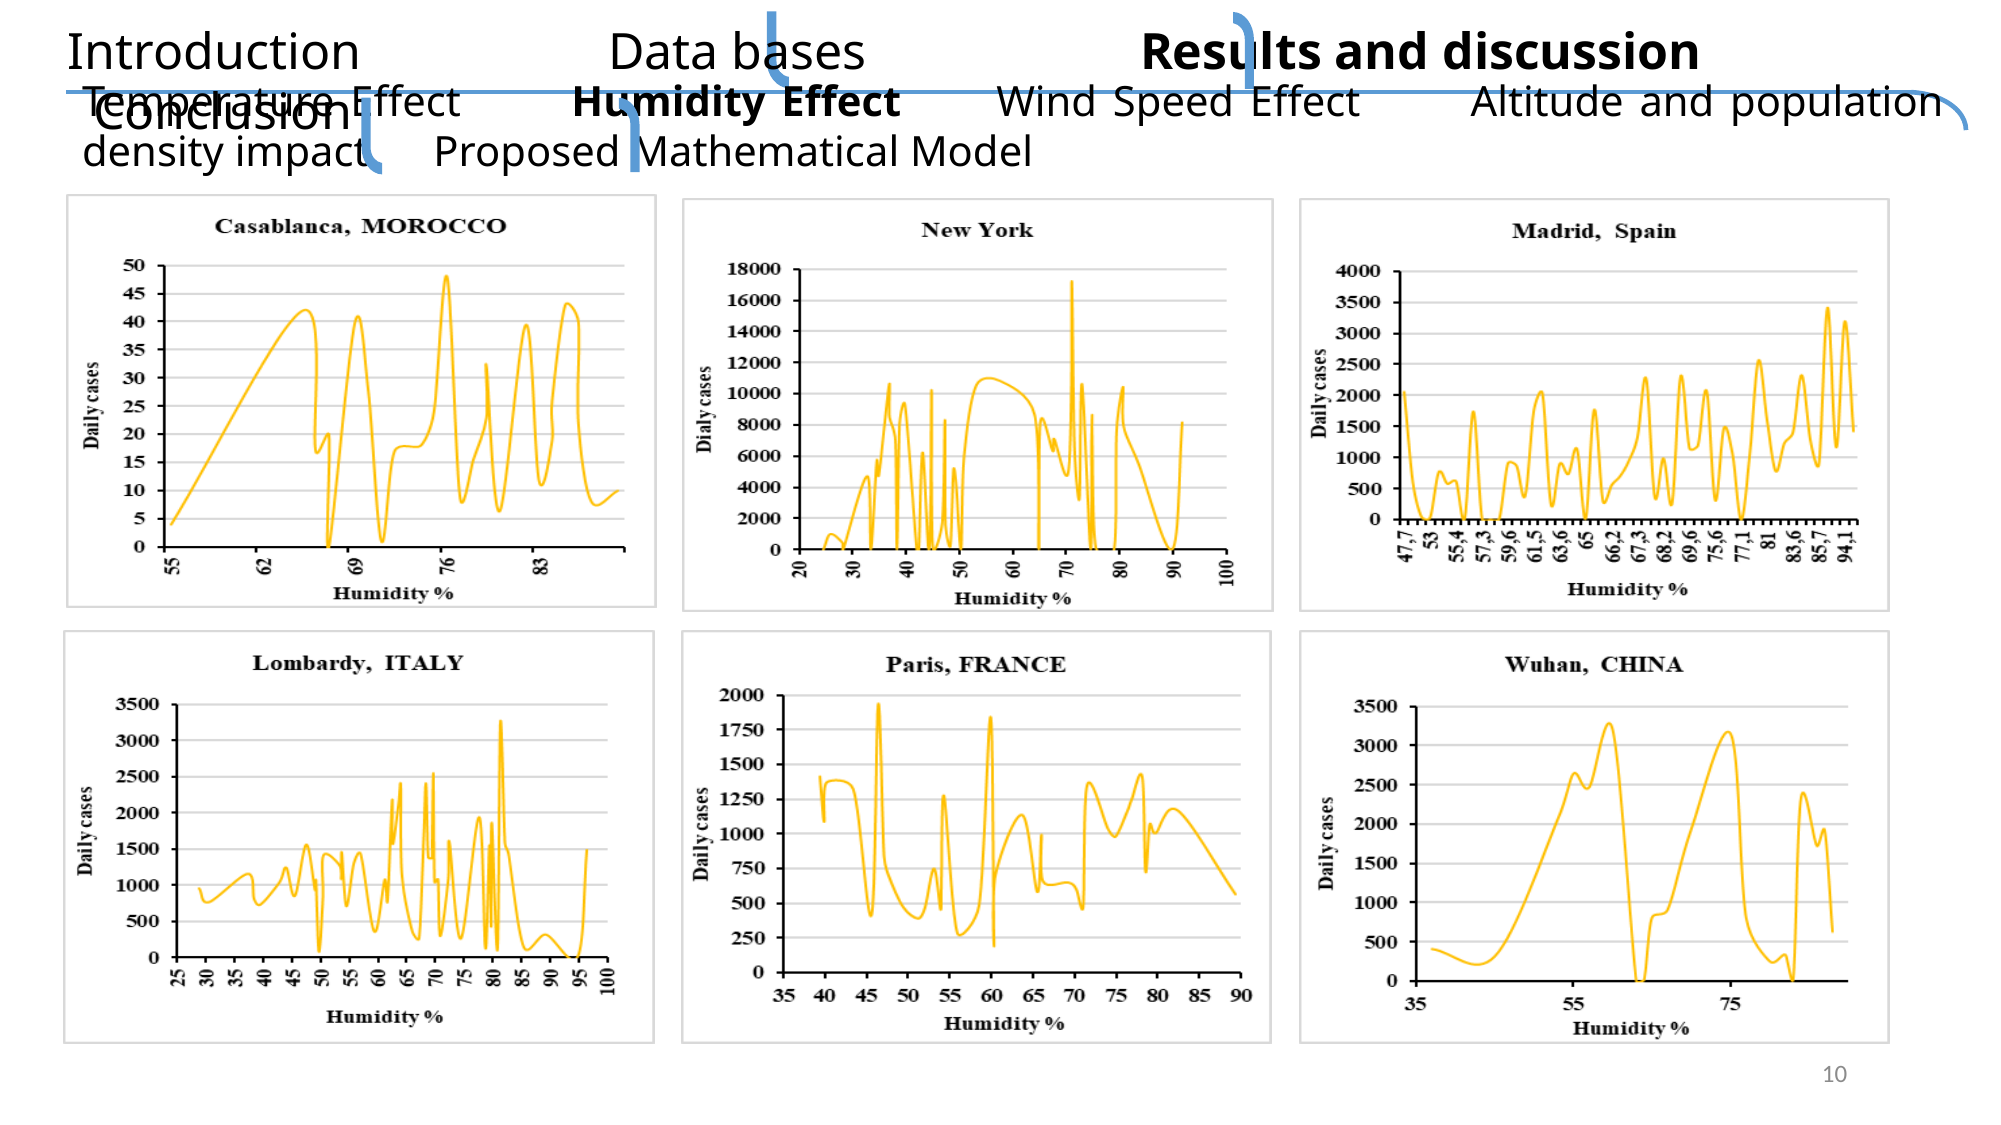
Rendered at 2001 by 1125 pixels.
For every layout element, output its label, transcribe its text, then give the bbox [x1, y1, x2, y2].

text_box Temperature Effect Humidity Effect Wind Speed Effect Altitude and population density impact Proposed Mathematical Model [82, 169, 1944, 180]
picture [1298, 630, 1890, 1044]
text_box Introduction Data bases Results and discussion Conclusion [52, 11, 1929, 147]
text_box [630, 169, 640, 173]
picture [63, 630, 655, 1044]
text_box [66, 92, 1967, 169]
picture [1298, 198, 1890, 612]
text_box [1233, 11, 1254, 89]
picture [682, 198, 1274, 612]
picture [681, 630, 1272, 1044]
text_box [370, 169, 383, 175]
picture [66, 194, 657, 608]
slide_number 10 [1412, 1044, 1863, 1103]
